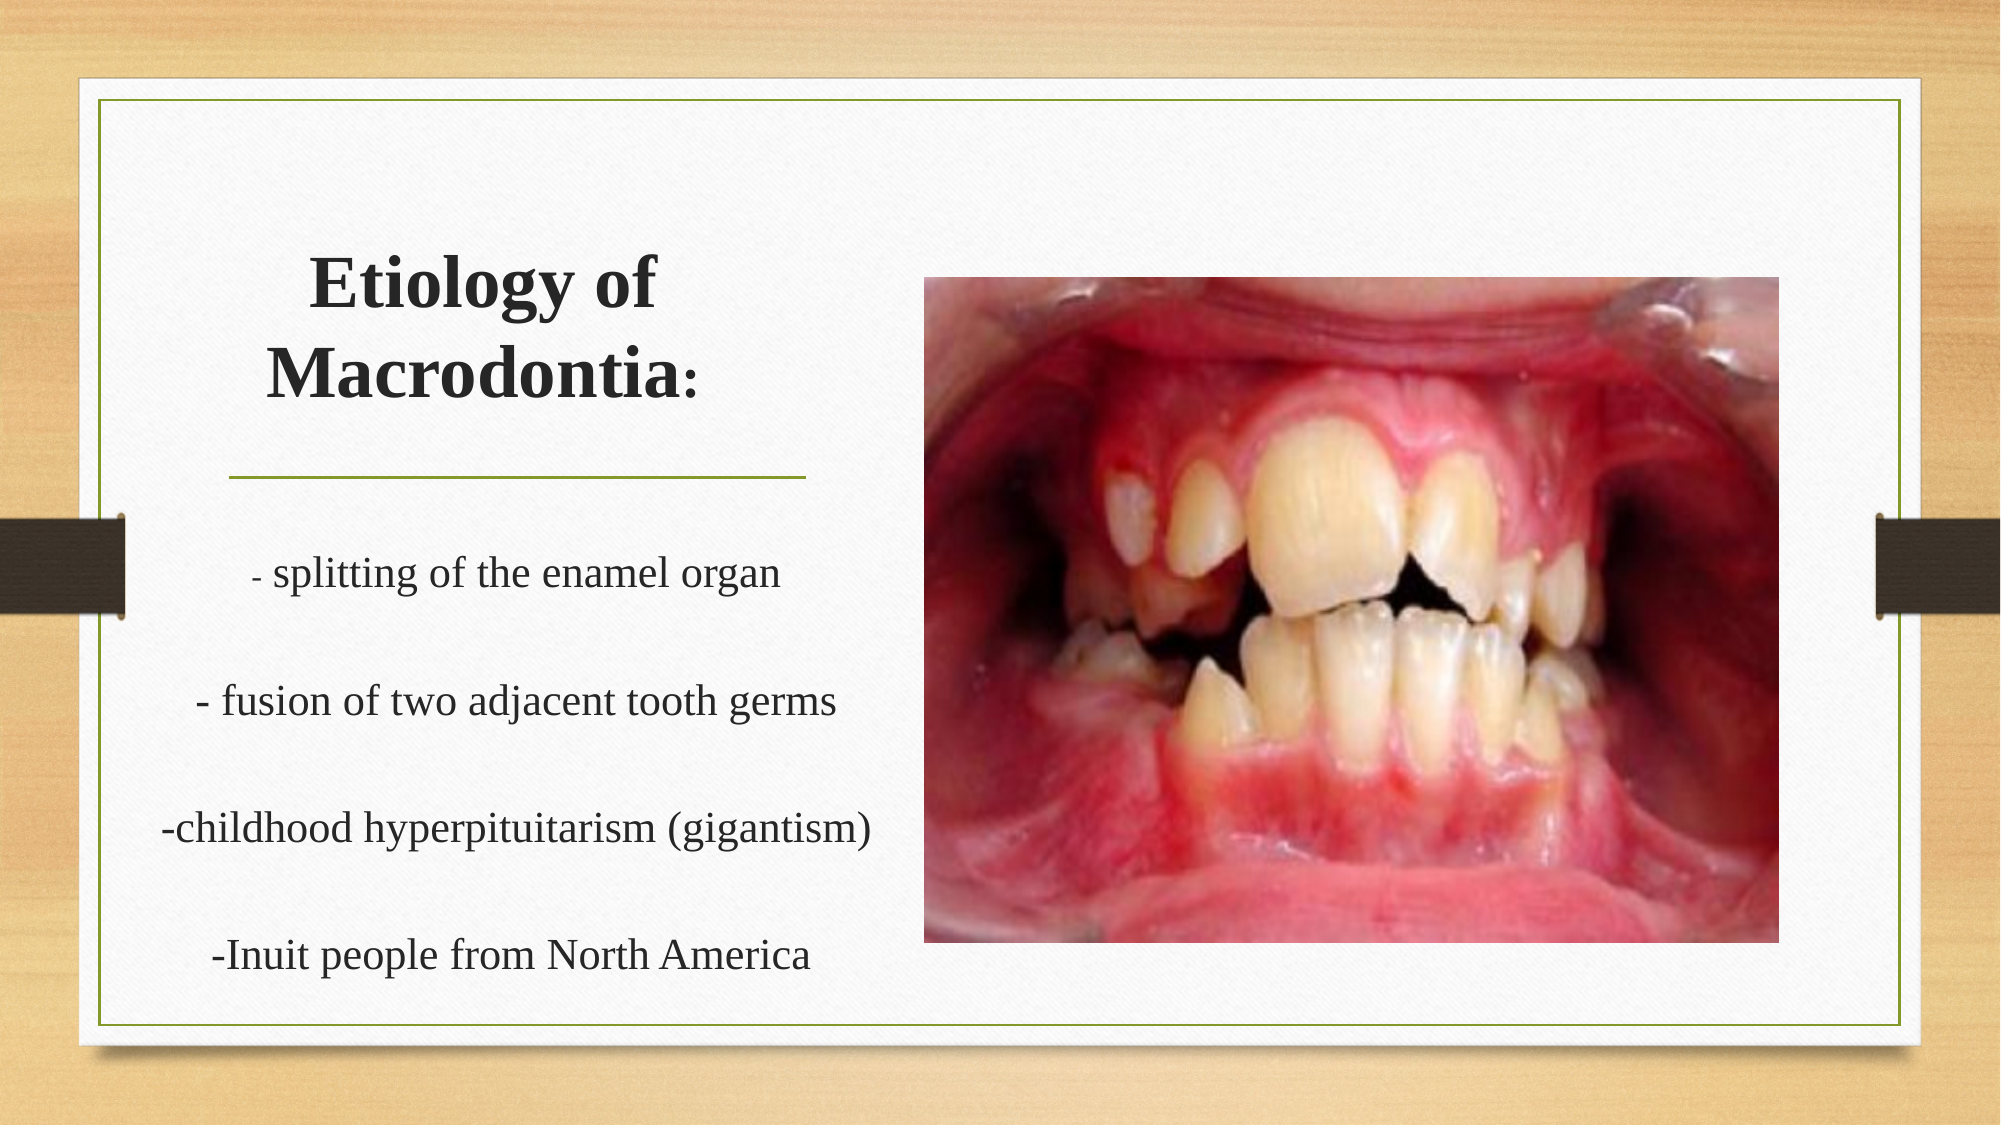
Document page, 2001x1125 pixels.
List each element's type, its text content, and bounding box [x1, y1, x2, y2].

list - splitting of the enamel organ - fusion of two adjacent tooth germs -childhood hyperpituitarism (gigantism) -Inuit people from North America [144, 497, 889, 1008]
title Etiology of Macrodontia: [144, 135, 823, 420]
picture [0, 0, 2001, 1125]
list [924, 277, 1779, 943]
